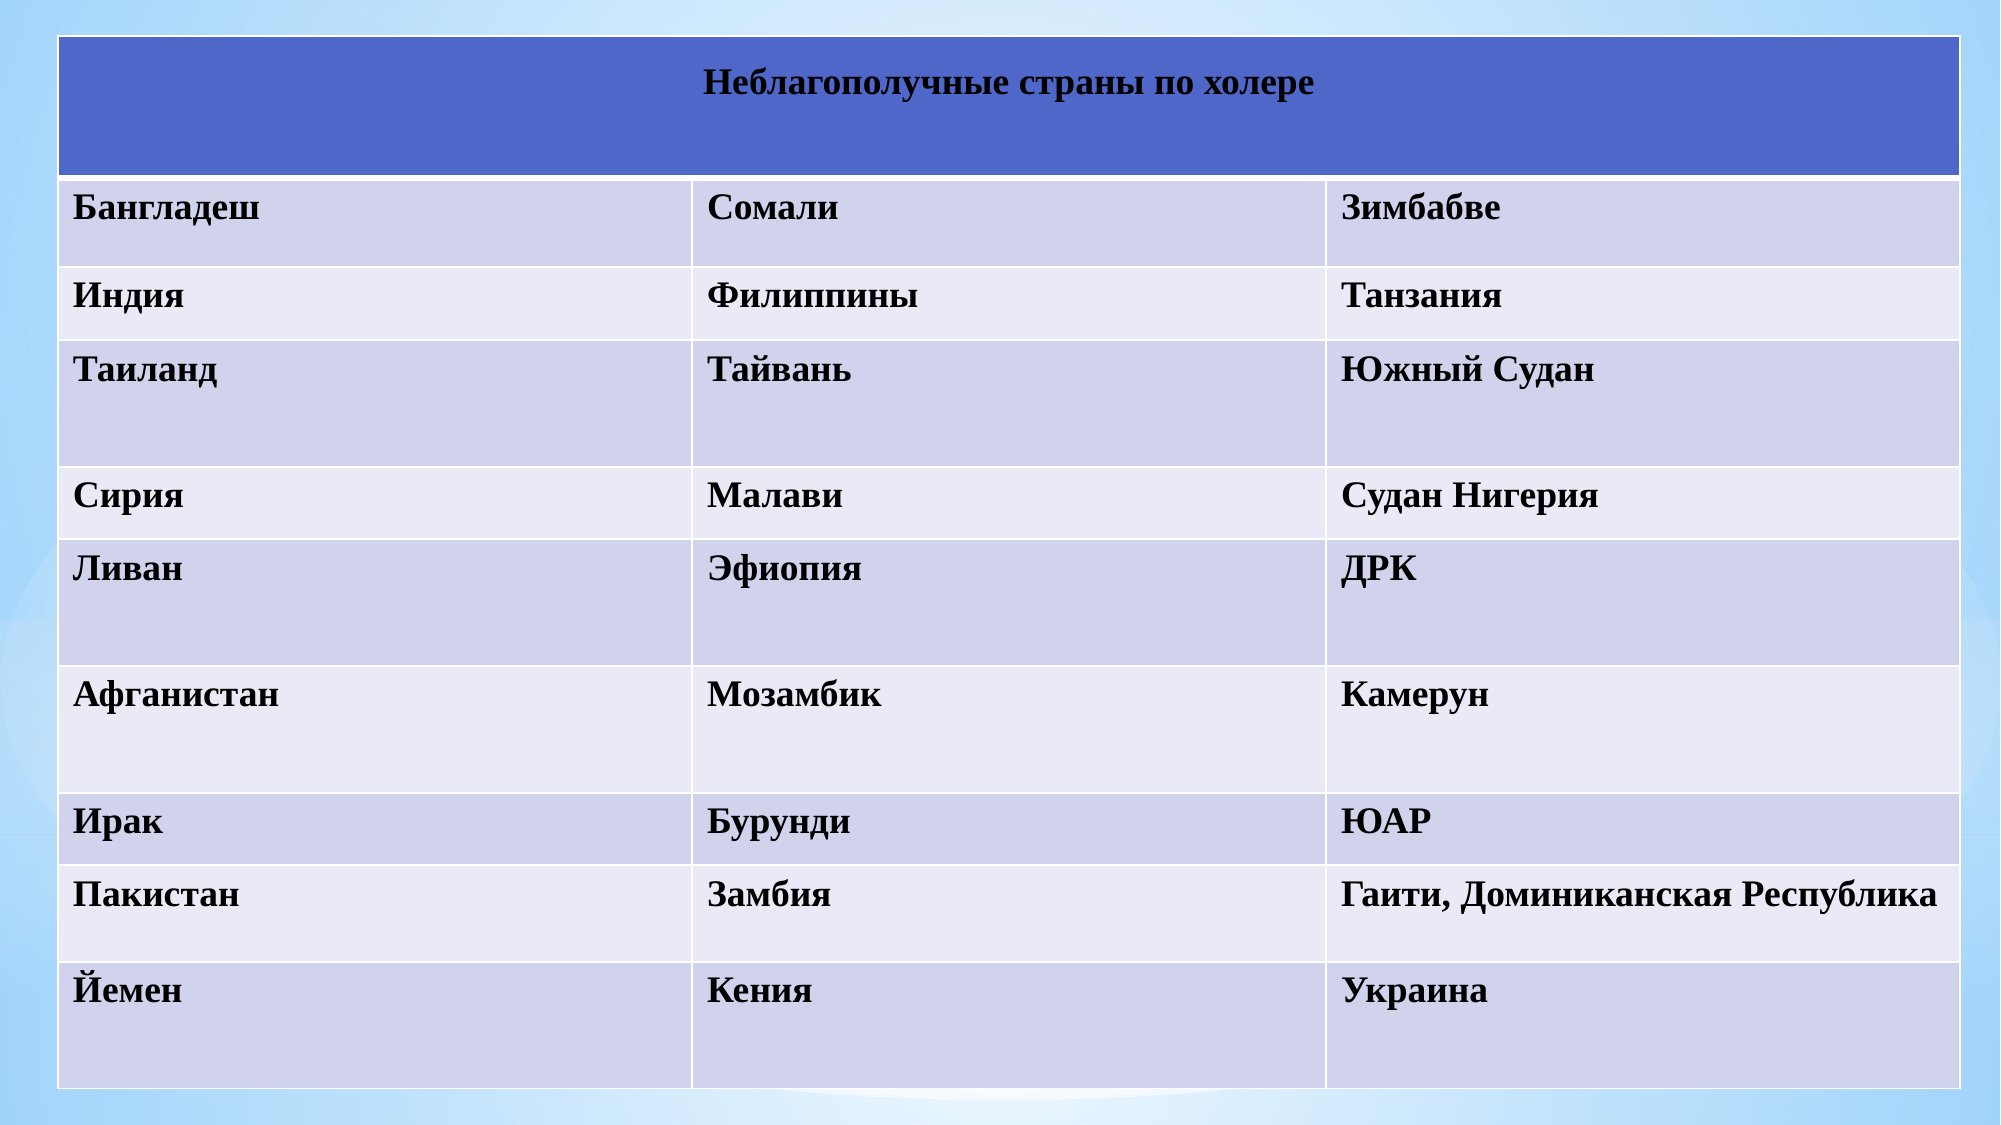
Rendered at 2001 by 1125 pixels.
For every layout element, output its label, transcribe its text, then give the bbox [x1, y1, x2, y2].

table_cell Бурунди [693, 794, 1325, 864]
table_cell Йемен [59, 963, 691, 1088]
table_cell Индия [59, 268, 691, 339]
table_cell Таиланд [59, 341, 691, 466]
table_cell Зимбабве [1327, 181, 1959, 266]
table_cell Тайвань [693, 341, 1325, 466]
table_cell Сомали [693, 181, 1325, 266]
table_cell Филиппины [693, 268, 1325, 339]
table_cell Замбия [693, 866, 1325, 961]
table_cell Кения [693, 963, 1325, 1088]
table_cell Судан Нигерия [1327, 468, 1959, 538]
table_cell Южный Судан [1327, 341, 1959, 466]
table_cell ЮАР [1327, 794, 1959, 864]
table_cell Украина [1327, 963, 1959, 1088]
table_cell Сирия [59, 468, 691, 538]
table_cell Афганистан [59, 667, 691, 792]
table_cell Ирак [59, 794, 691, 864]
table_cell Мозамбик [693, 667, 1325, 792]
table_cell Камерун [1327, 667, 1959, 792]
table_cell Пакистан [59, 866, 691, 961]
table_cell Эфиопия [693, 540, 1325, 665]
table_cell Ливан [59, 540, 691, 665]
table_cell Танзания [1327, 268, 1959, 339]
table_header Неблагополучные страны по холере [59, 37, 1959, 175]
table_cell Гаити, Доминиканская Республика [1327, 866, 1959, 961]
table_cell Бангладеш [59, 181, 691, 266]
table_cell ДРК [1327, 540, 1959, 665]
table_cell Малави [693, 468, 1325, 538]
